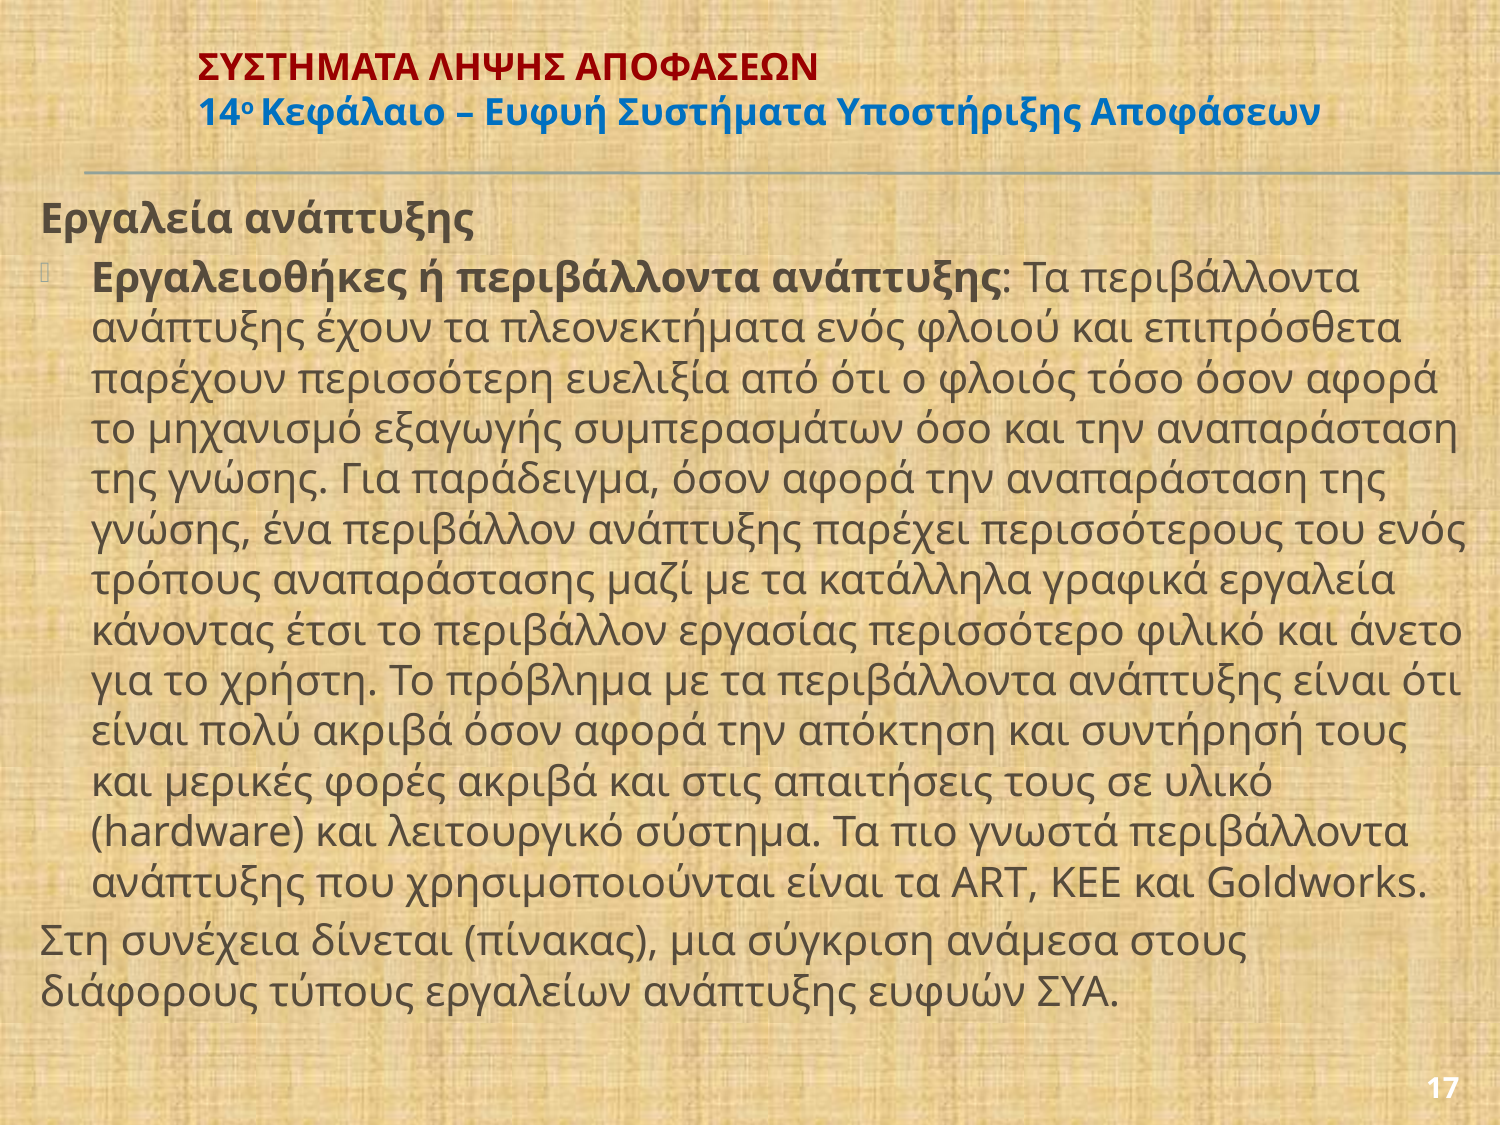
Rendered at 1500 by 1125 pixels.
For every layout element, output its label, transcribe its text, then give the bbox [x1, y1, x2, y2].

list Εργαλεία ανάπτυξης Εργαλειοθήκες ή περιβάλλοντα ανάπτυξης: Τα περιβάλλοντα ανάπτυξης έχουν τα πλεονεκτήματα ενός φλοιού και επιπρόσθετα παρέχουν περισσότερη ευελιξία από ότι ο φλοιός τόσο όσον αφορά το μηχανισμό εξαγωγής συμπερασμάτων όσο και την αναπαράσταση της γνώσης. Για παράδειγμα, όσον αφορά την αναπαράσταση της γνώσης, ένα περιβάλλον ανάπτυξης παρέχει περισσότερους του ενός τρόπους αναπαράστασης μαζί με τα κατάλληλα γραφικά εργαλεία κάνοντας έτσι το περιβάλλον εργασίας περισσότερο φιλικό και άνετο για το χρήστη. Το πρόβλημα με τα περιβάλλοντα ανάπτυξης είναι ότι είναι πολύ ακριβά όσον αφορά την απόκτηση και συντήρησή τους και μερικές φορές ακριβά και στις απαιτήσεις τους σε υλικό (hardware) και λειτουργικό σύστημα. Τα πιο γνωστά περιβάλλοντα ανάπτυξης που χρησιμοποιούνται είναι τα ART, KEE και Goldworks. Στη συνέχεια δίνεται (πίνακας), μια σύγκριση ανάμεσα στους διάφορους τύπους εργαλείων ανάπτυξης ευφυών ΣΥΑ. [24, 184, 1483, 1059]
picture [0, 0, 1500, 1125]
slide_number 17 [1350, 1061, 1475, 1103]
title ΣΥΣΤΗΜΑΤΑ ΛΗΨΗΣ ΑΠΟΦΑΣΕΩΝ 14ο Κεφάλαιο – Ευφυή Συστήματα Υποστήριξης Αποφάσεων [183, 19, 1416, 157]
